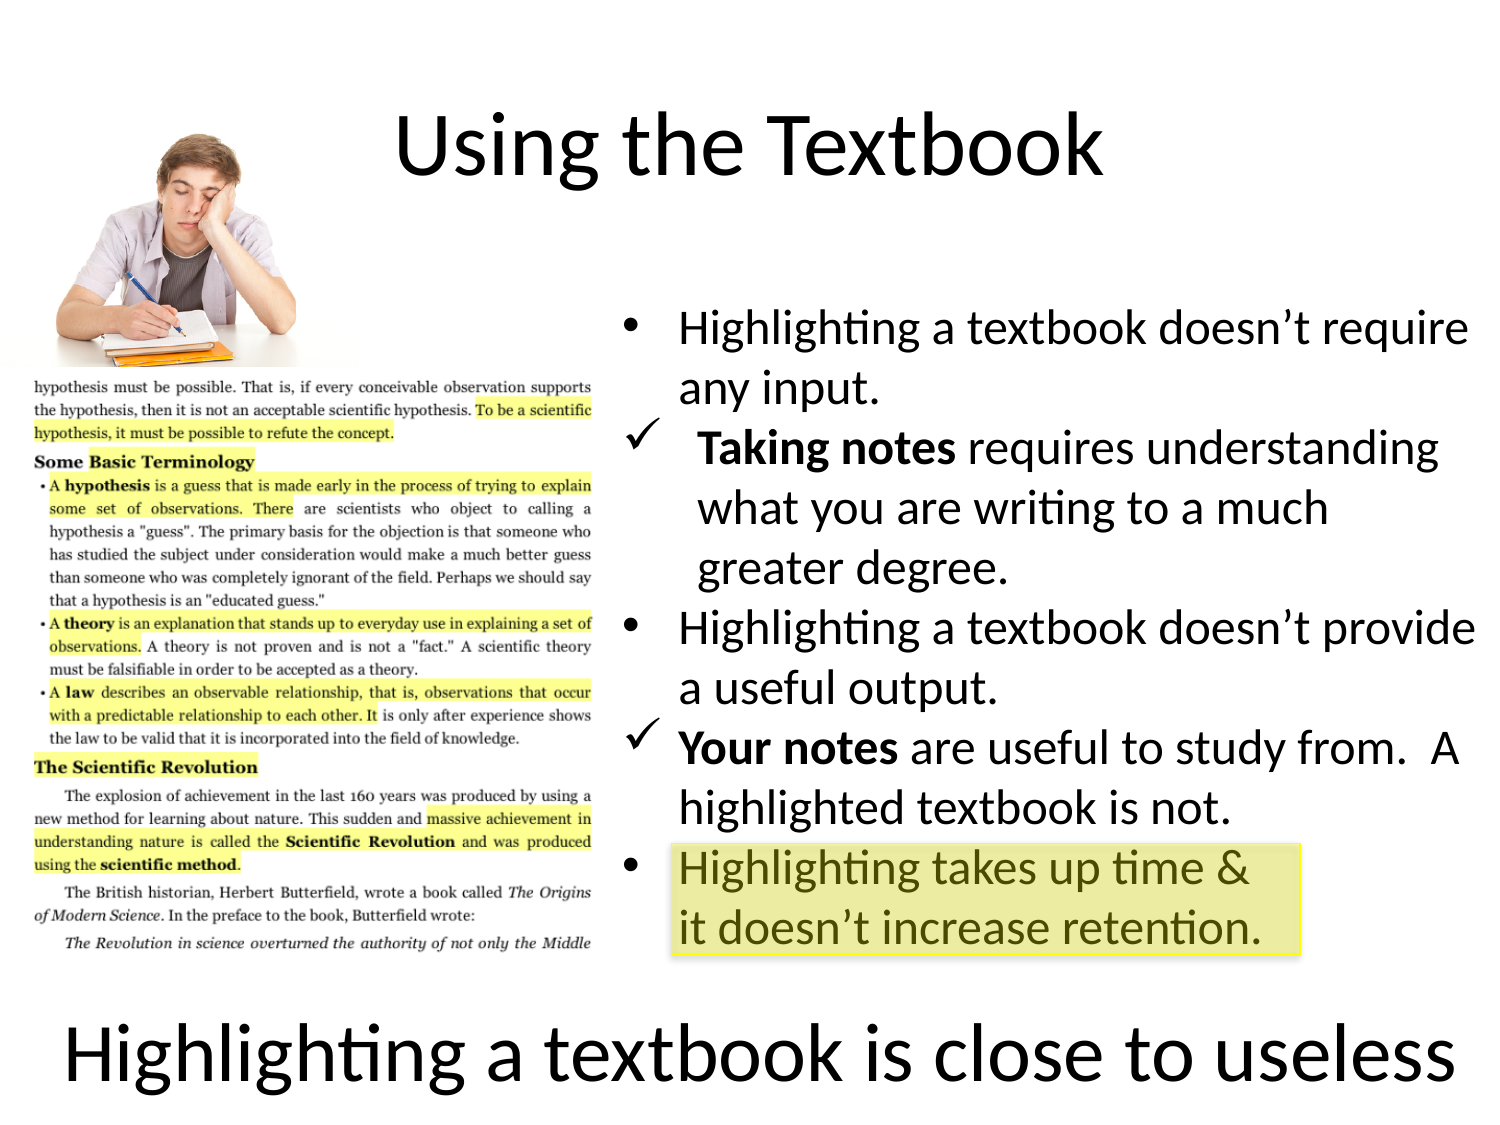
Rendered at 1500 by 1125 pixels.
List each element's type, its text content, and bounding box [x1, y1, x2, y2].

title Using the Textbook [75, 45, 1425, 233]
text_box Highlighting a textbook doesn’t require any input. Taking notes requires understanding what you are writing to a much greater degree. Highlighting a textbook doesn’t provide a useful output. Your notes are useful to study from. A highlighted textbook is not. Highlighting takes up time & it doesn’t increase retention. [607, 286, 1500, 962]
text_box Highlighting a textbook is close to useless [48, 990, 1474, 1106]
picture [0, 126, 608, 969]
text_box [671, 843, 1301, 956]
